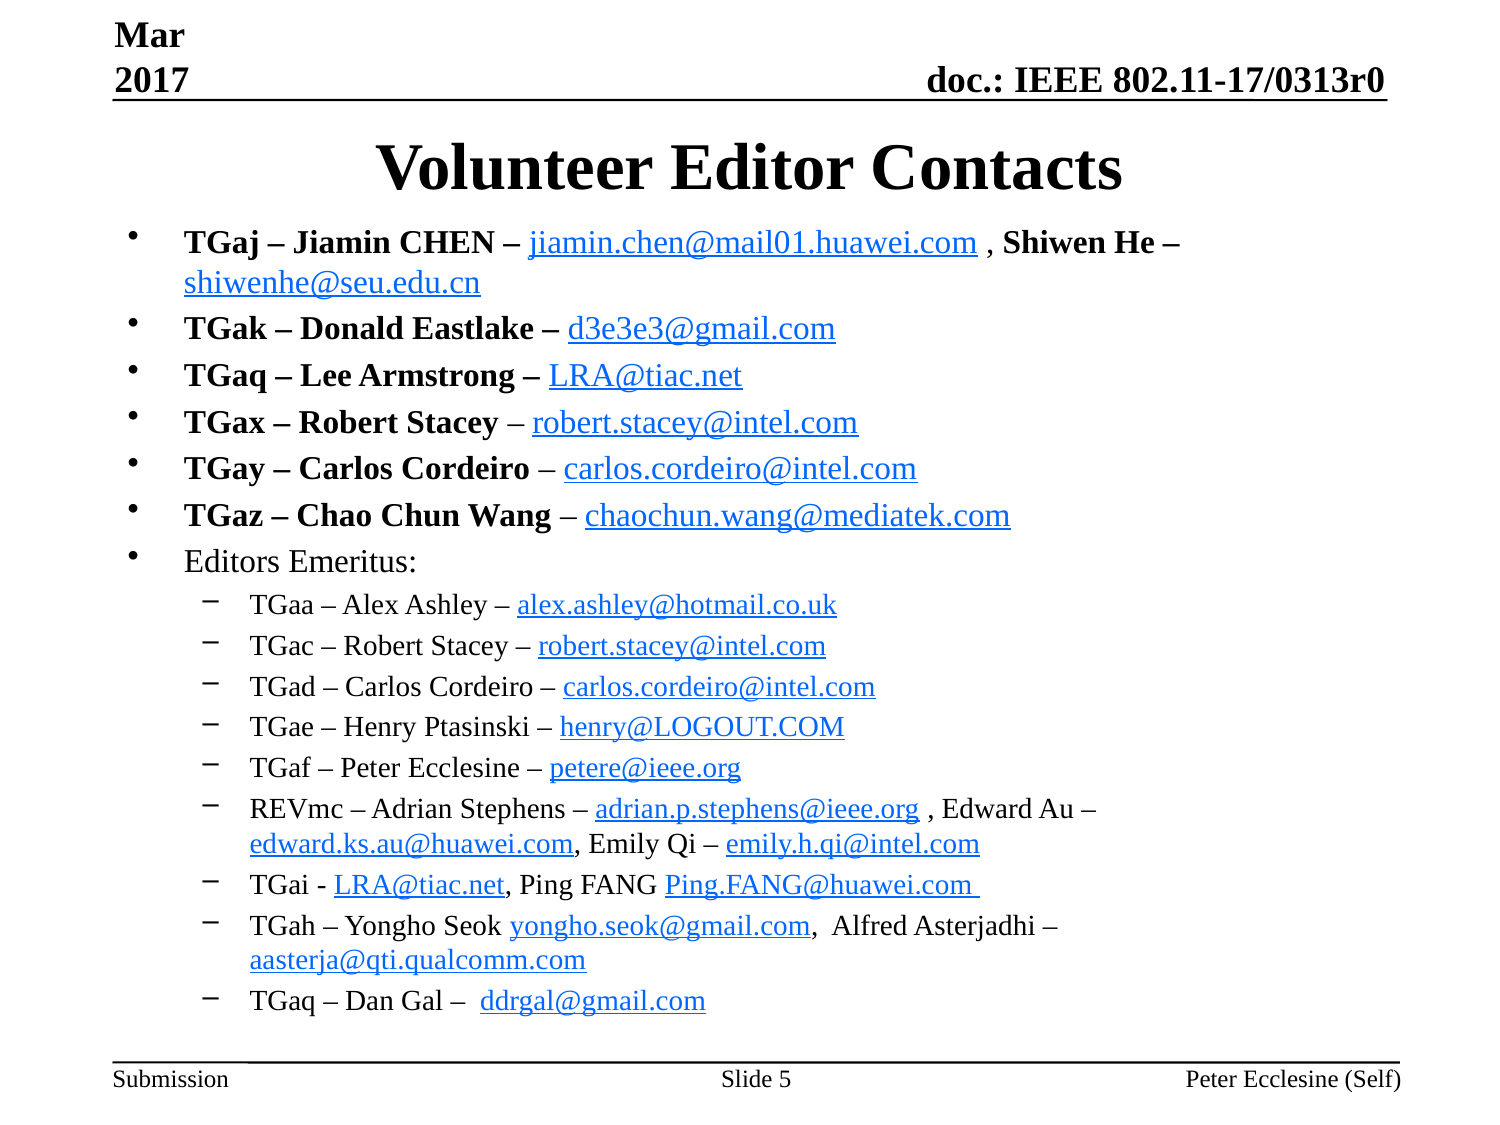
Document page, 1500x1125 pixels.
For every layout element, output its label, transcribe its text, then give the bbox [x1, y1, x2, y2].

title Volunteer Editor Contacts [112, 74, 1388, 212]
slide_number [114, 54, 265, 101]
slide_number Slide 5 [720, 1063, 792, 1093]
footer Peter Ecclesine (Self) [1181, 1061, 1402, 1093]
list TGaj – Jiamin CHEN – jiamin.chen@mail01.huawei.com , Shiwen He – shiwenhe@seu.edu.cn TGak – Donald Eastlake – d3e3e3@gmail.com TGaq – Lee Armstrong – LRA@tiac.net TGax – Robert Stacey – robert.stacey@intel.com TGay – Carlos Cordeiro – carlos.cordeiro@intel.com TGaz – Chao Chun Wang – chaochun.wang@mediatek.com Editors Emeritus: TGaa – Alex Ashley – alex.ashley@hotmail.co.uk TGac – Robert Stacey – robert.stacey@intel.com TGad – Carlos Cordeiro – carlos.cordeiro@intel.com TGae – Henry Ptasinski – henry@LOGOUT.COM TGaf – Peter Ecclesine – petere@ieee.org REVmc – Adrian Stephens – adrian.p.stephens@ieee.org , Edward Au – edward.ks.au@huawei.com, Emily Qi – emily.h.qi@intel.com TGai - LRA@tiac.net, Ping FANG Ping.FANG@huawei.com TGah – Yongho Seok yongho.seok@gmail.com, Alfred Asterjadhi – aasterja@qti.qualcomm.com TGaq – Dan Gal – ddrgal@gmail.com [112, 212, 1388, 1063]
